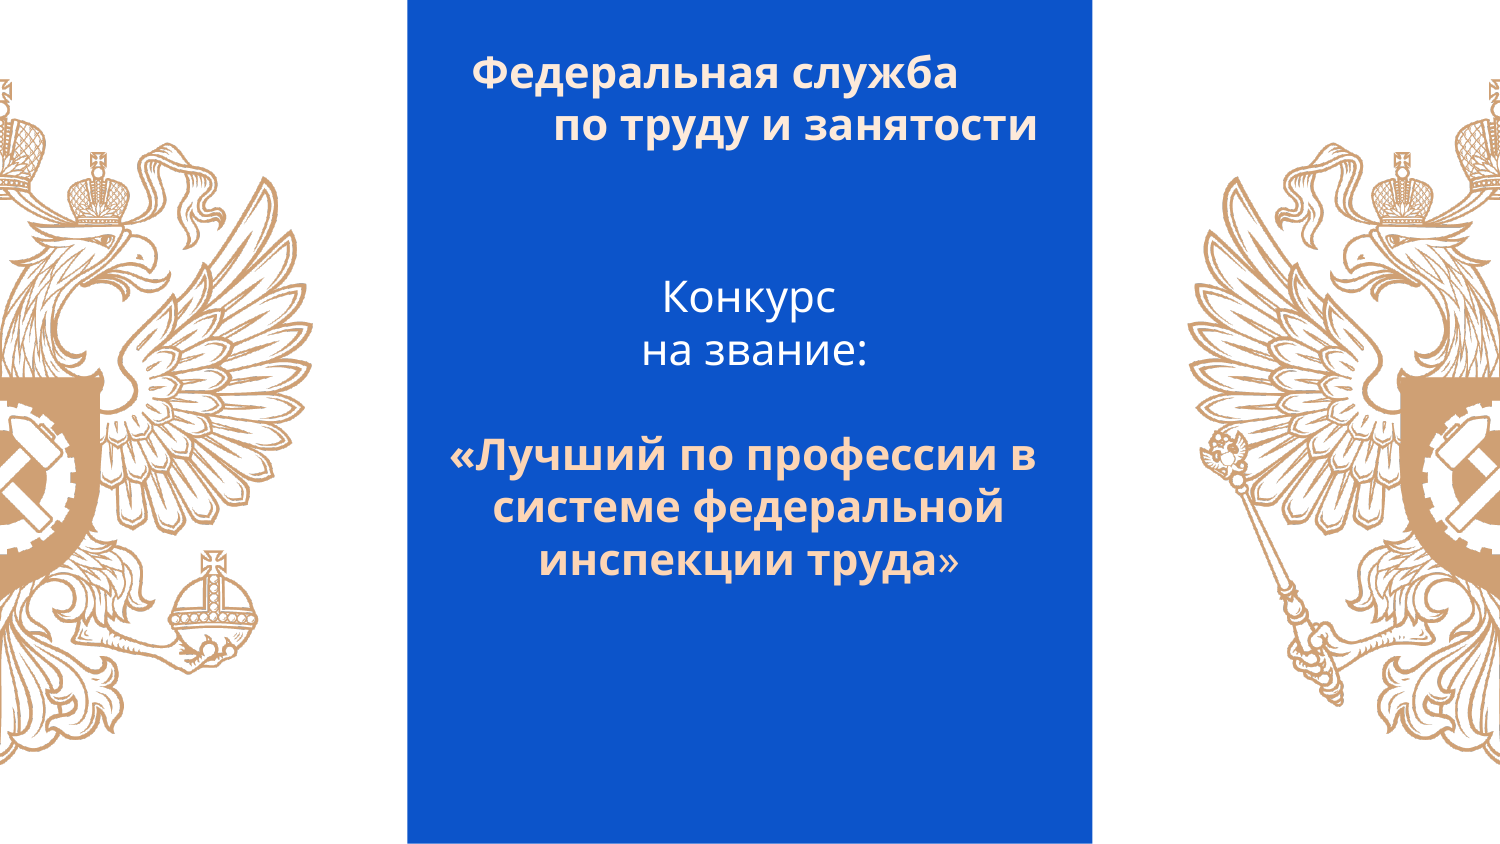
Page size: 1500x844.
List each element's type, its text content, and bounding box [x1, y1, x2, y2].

text_box Федеральная служба по труду и занятости [453, 42, 1059, 152]
text_box [405, 0, 1095, 844]
picture [1186, 78, 1500, 765]
picture [0, 78, 314, 765]
text_box Конкурс на звание: «Лучший по профессии в системе федеральной инспекции труда» [406, 209, 1092, 592]
